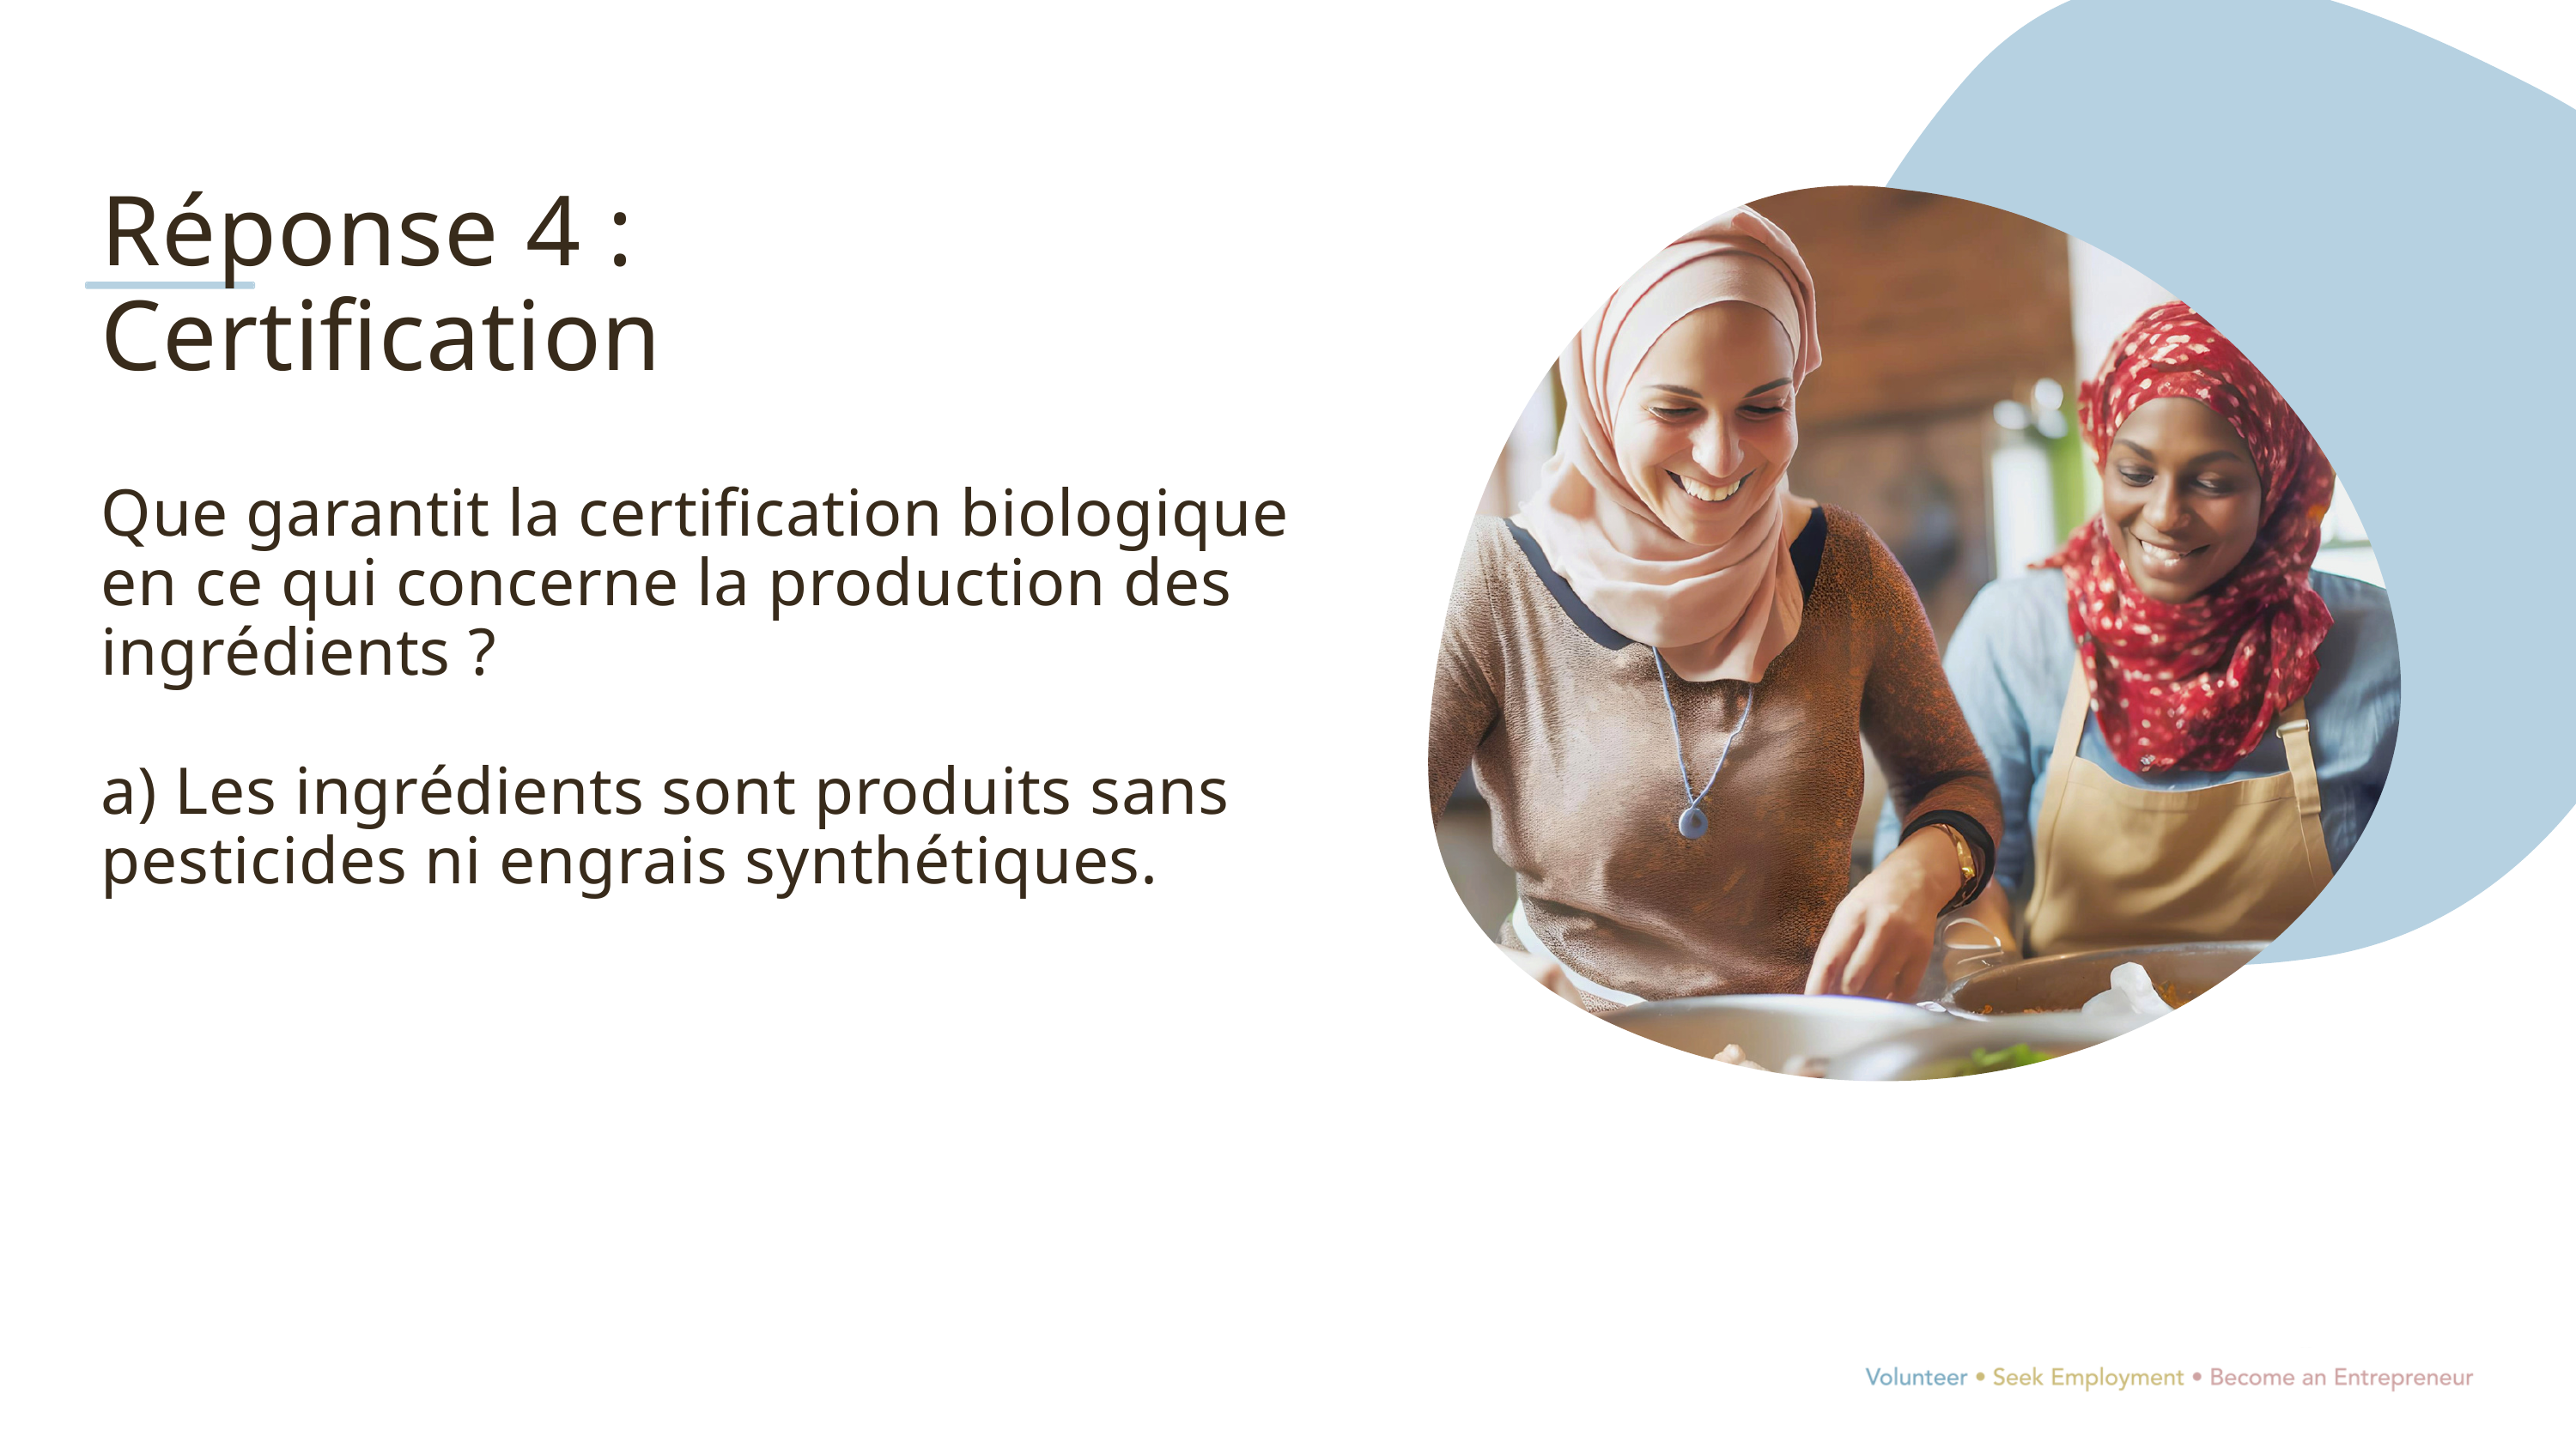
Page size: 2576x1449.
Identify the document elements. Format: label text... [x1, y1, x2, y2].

text_box [1827, 1347, 2538, 1421]
picture [1726, 202, 1750, 212]
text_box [84, 281, 256, 289]
text_box Réponse 4 : Certification [100, 180, 1150, 390]
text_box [1425, 212, 2416, 1166]
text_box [1750, 10, 2576, 967]
text_box Que garantit la certification biologique en ce qui concerne la production des ingrédients ? a) Les ingrédients sont produits sans pesticides ni engrais synthétiques. [100, 479, 1321, 897]
